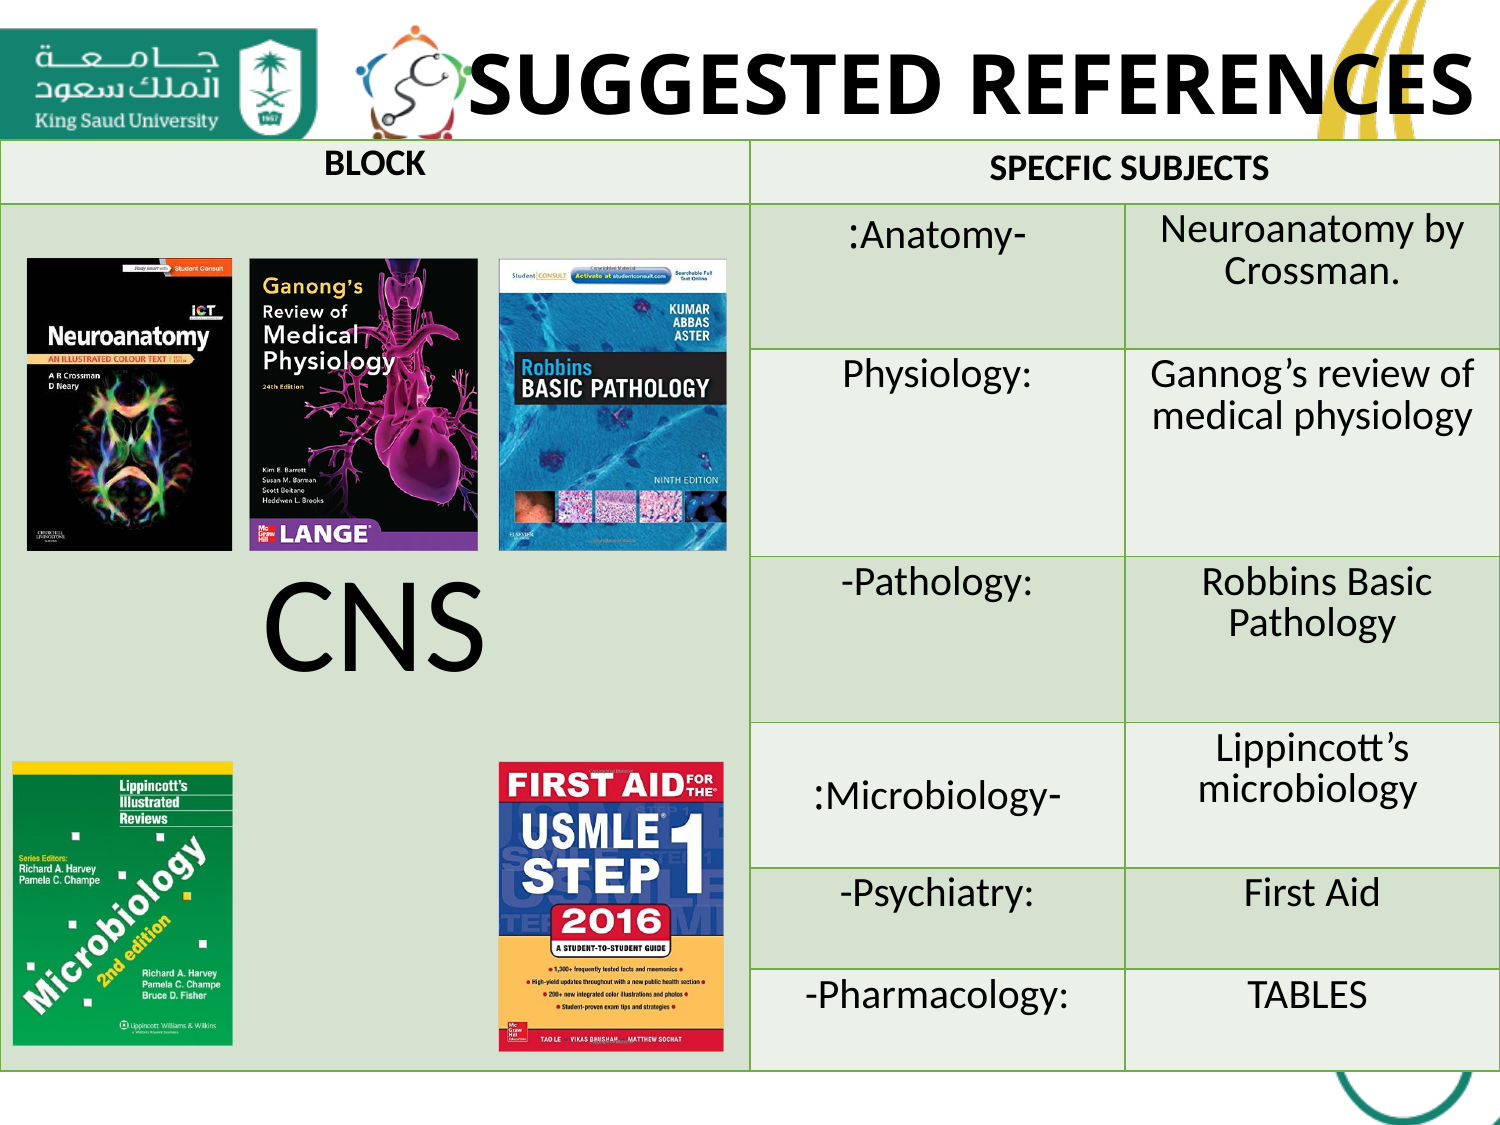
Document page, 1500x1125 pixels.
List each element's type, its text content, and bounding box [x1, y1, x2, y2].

table_cell Lippincott’s microbiology [1126, 723, 1499, 867]
title SUGGESTED REFERENCES [428, 17, 1494, 139]
table_cell First Aid [1126, 869, 1499, 968]
table_cell Physiology: [751, 350, 1124, 556]
table_header BLOCK [1, 141, 749, 203]
table_cell Neuroanatomy by Crossman. [1126, 205, 1499, 348]
table_cell -Pharmacology: [751, 970, 1124, 1070]
table_cell -Pathology: [751, 557, 1124, 722]
table_cell Gannog’s review of medical physiology [1126, 350, 1499, 556]
table_header SPECFIC SUBJECTS [751, 141, 1499, 203]
picture [498, 761, 724, 1052]
table_cell -Anatomy: [751, 205, 1124, 348]
table_cell -Microbiology: [751, 723, 1124, 867]
table_cell Robbins Basic Pathology [1126, 557, 1499, 722]
picture [249, 258, 478, 551]
table_cell CNS [1, 205, 749, 1070]
picture [12, 761, 233, 1046]
table_cell -Psychiatry: [751, 869, 1124, 968]
table_cell TABLES [1126, 970, 1499, 1070]
picture [26, 258, 233, 551]
picture [498, 258, 727, 551]
